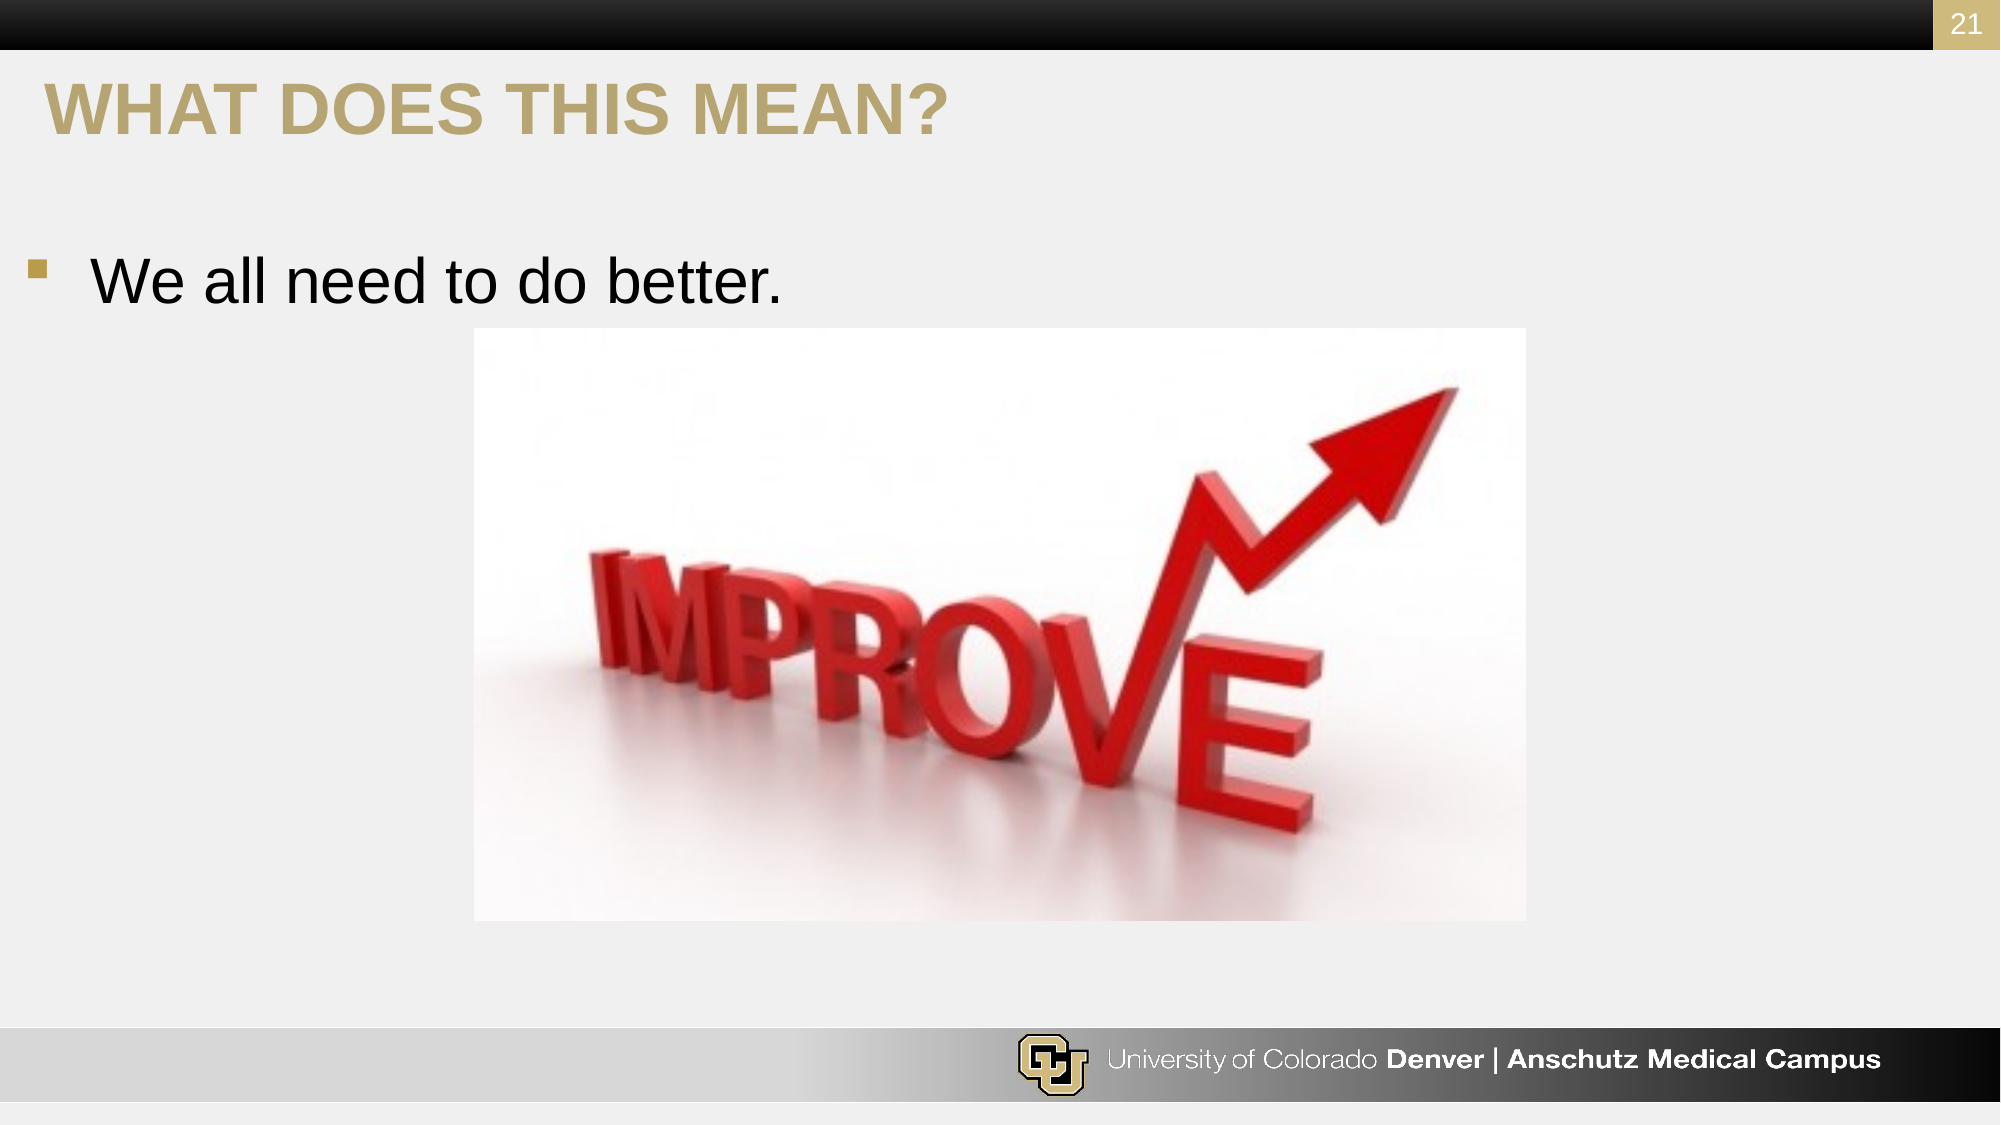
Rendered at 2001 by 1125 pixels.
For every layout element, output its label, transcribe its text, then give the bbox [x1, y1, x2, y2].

title WHAT DOES THIS MEAN? [44, 54, 1956, 167]
slide_number 21 [1933, 0, 2000, 53]
picture [1016, 1032, 1881, 1097]
list We all need to do better. [22, 231, 1934, 856]
picture [474, 328, 1526, 921]
